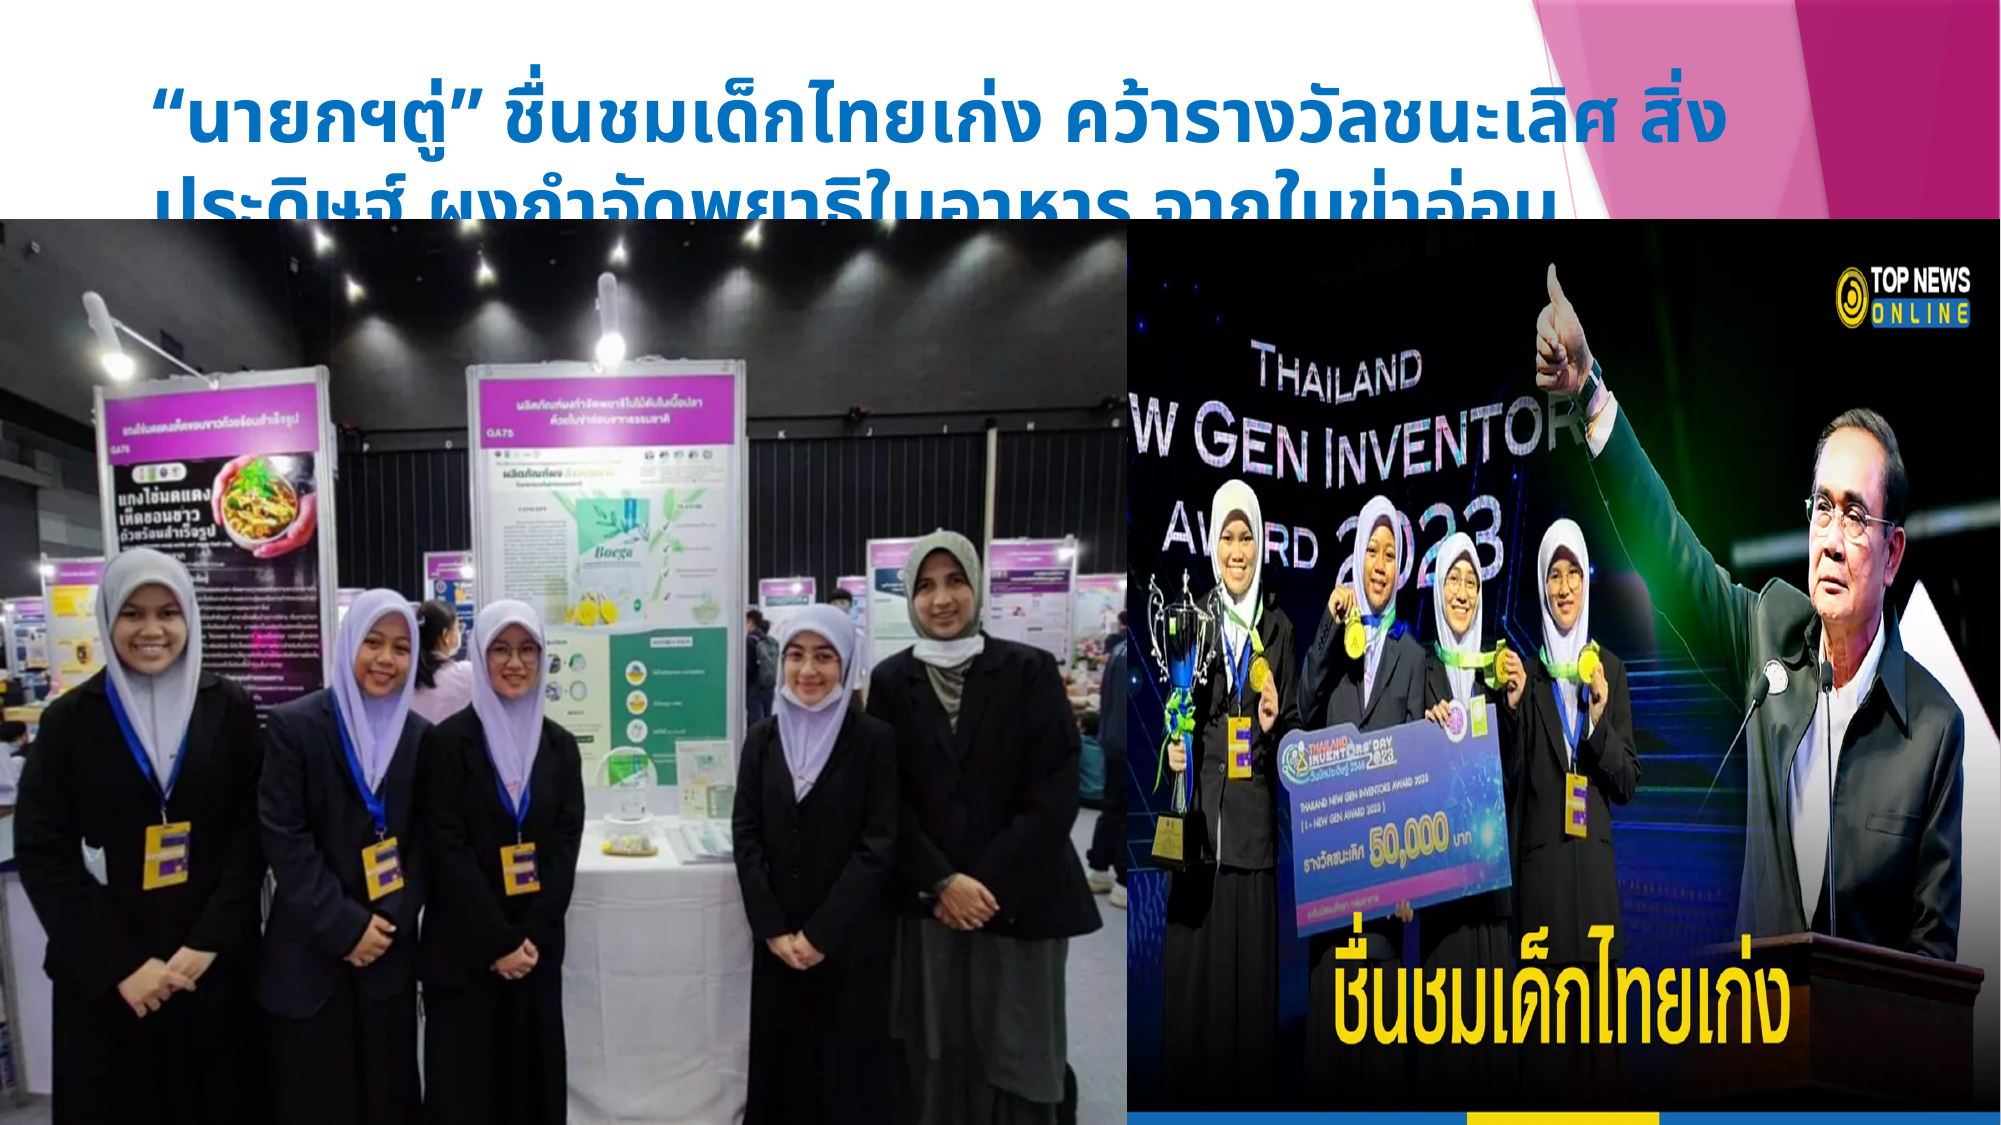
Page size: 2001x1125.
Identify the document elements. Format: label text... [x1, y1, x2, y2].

title “นายกฯตู่” ชื่นชมเด็กไทยเก่ง คว้ารางวัลชนะเลิศ สิ่งประดิษฐ์ ผงกำจัดพยาธิในอาหาร จากใบข่าอ่อน [137, 59, 1863, 218]
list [1128, 219, 2000, 1125]
picture [0, 219, 1128, 1125]
